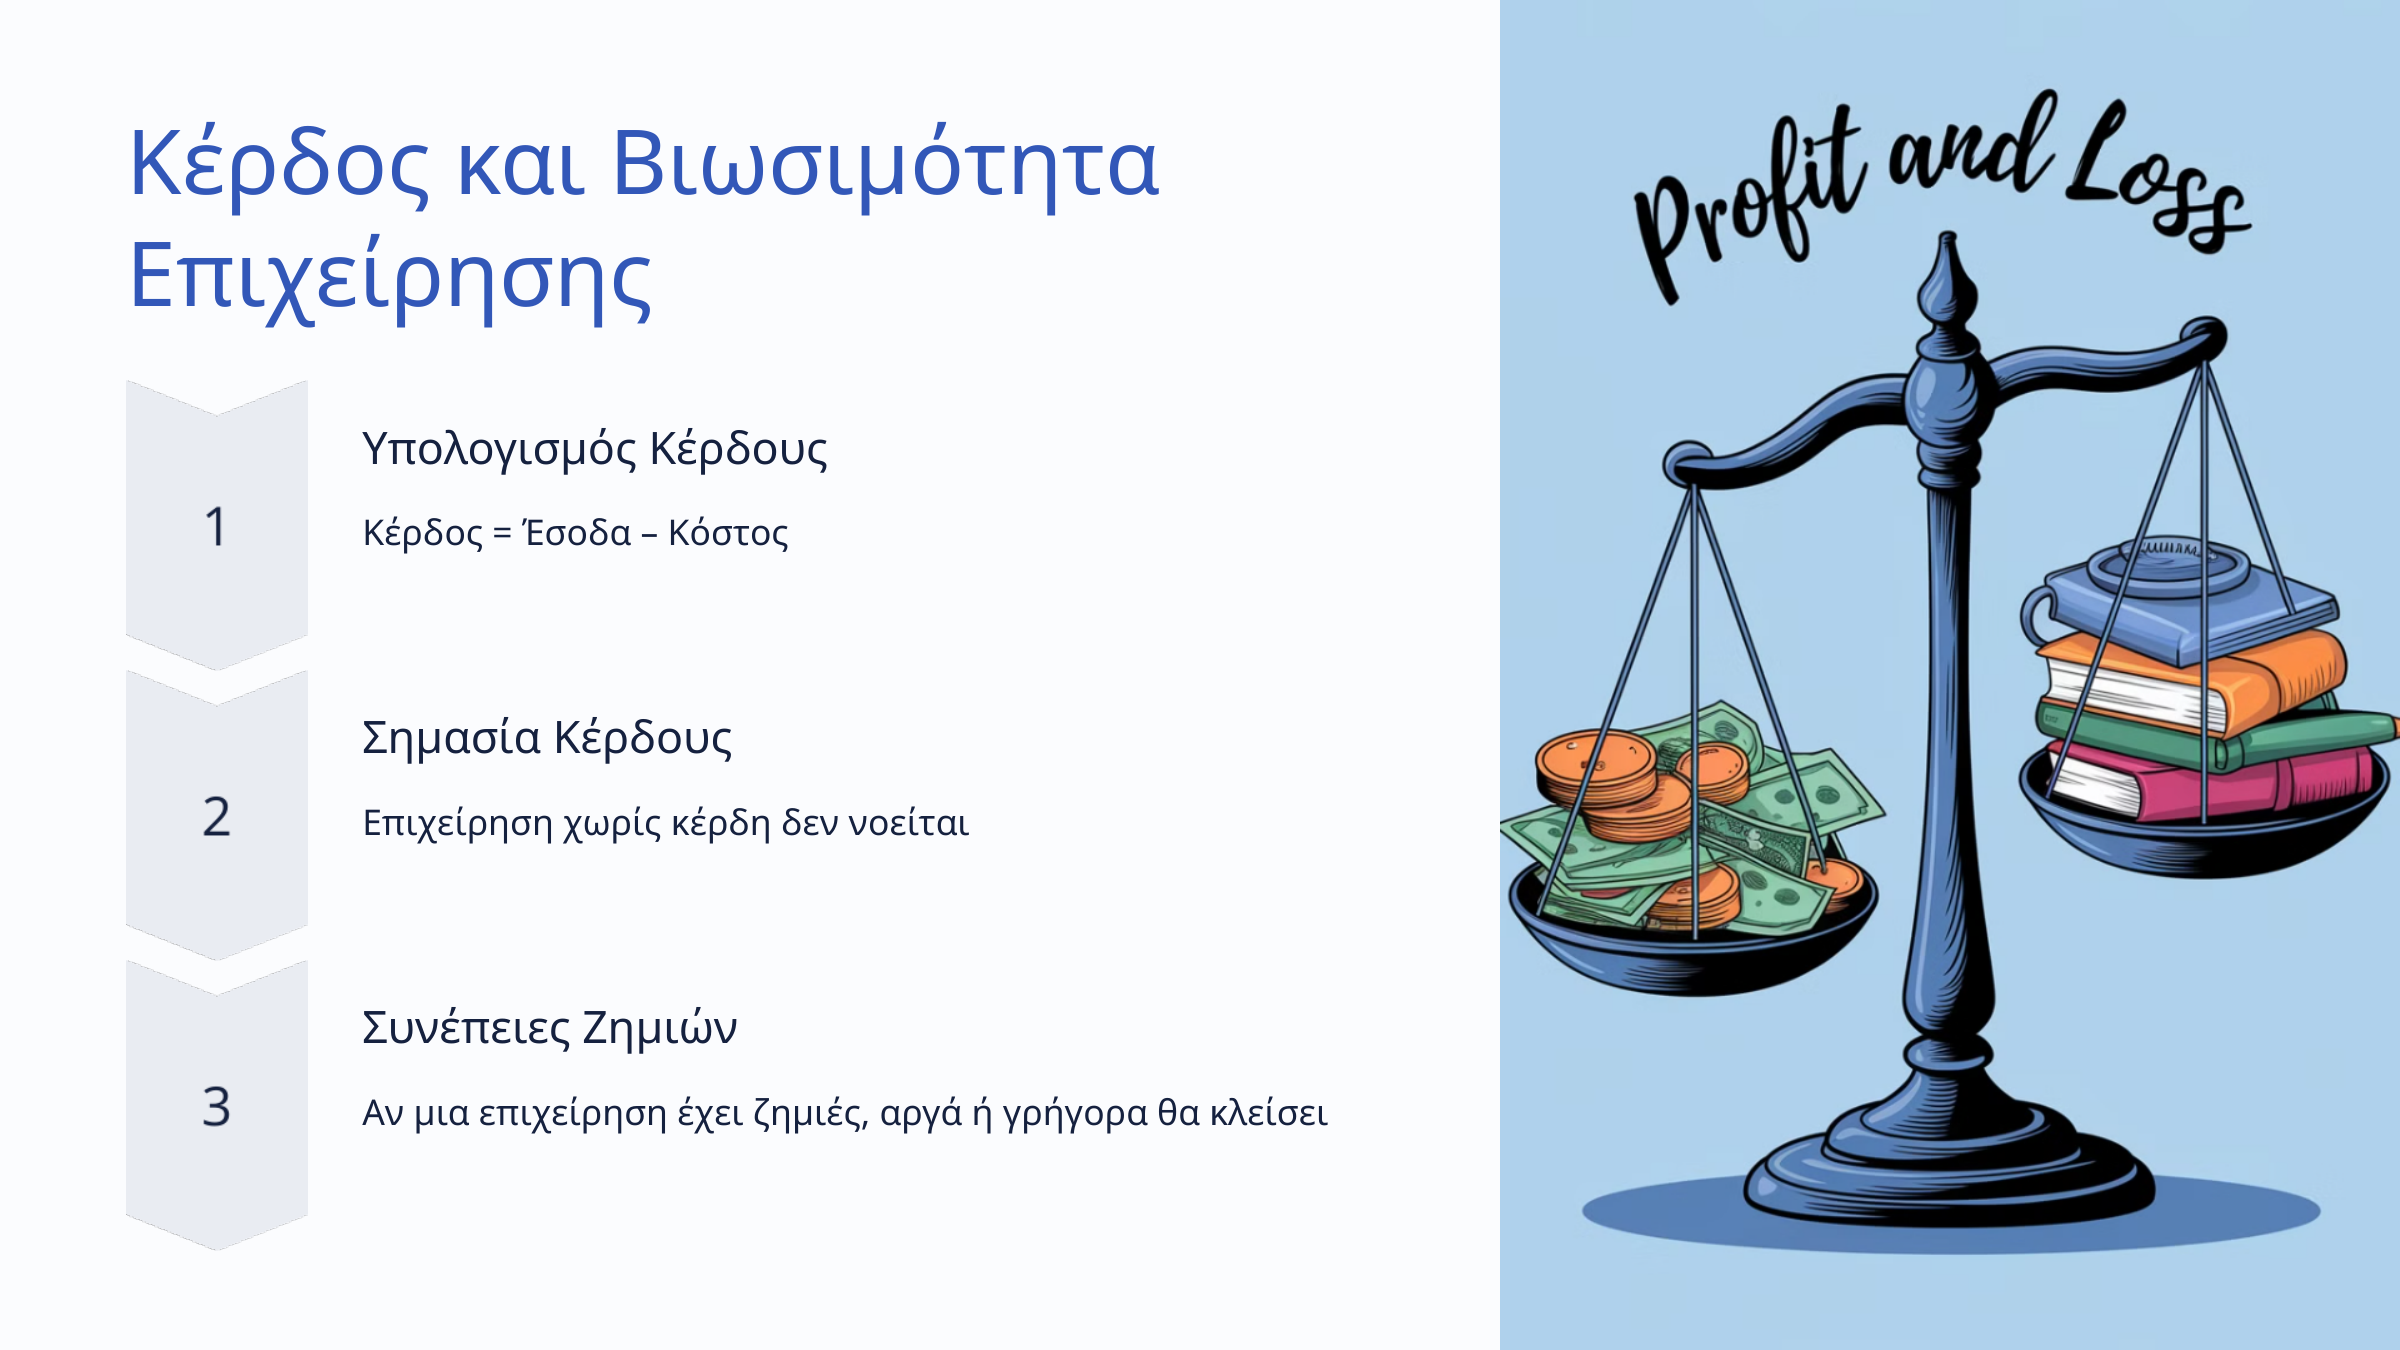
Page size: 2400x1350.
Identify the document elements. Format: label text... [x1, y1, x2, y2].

text_box Κέρδος και Βιωσιμότητα Επιχείρησης [126, 99, 1374, 327]
text_box Κέρδος = Έσοδα – Κόστος [362, 495, 1374, 553]
text_box Συνέπειες Ζημιών [362, 996, 816, 1054]
picture [1499, 0, 2400, 1350]
text_box Σημασία Κέρδους [362, 706, 816, 764]
text_box Υπολογισμός Κέρδους [362, 416, 840, 474]
text_box Αν μια επιχείρηση έχει ζημιές, αργά ή γρήγορα θα κλείσει [362, 1074, 1374, 1133]
text_box Επιχείρηση χωρίς κέρδη δεν νοείται [362, 784, 1374, 843]
picture [126, 380, 308, 1251]
